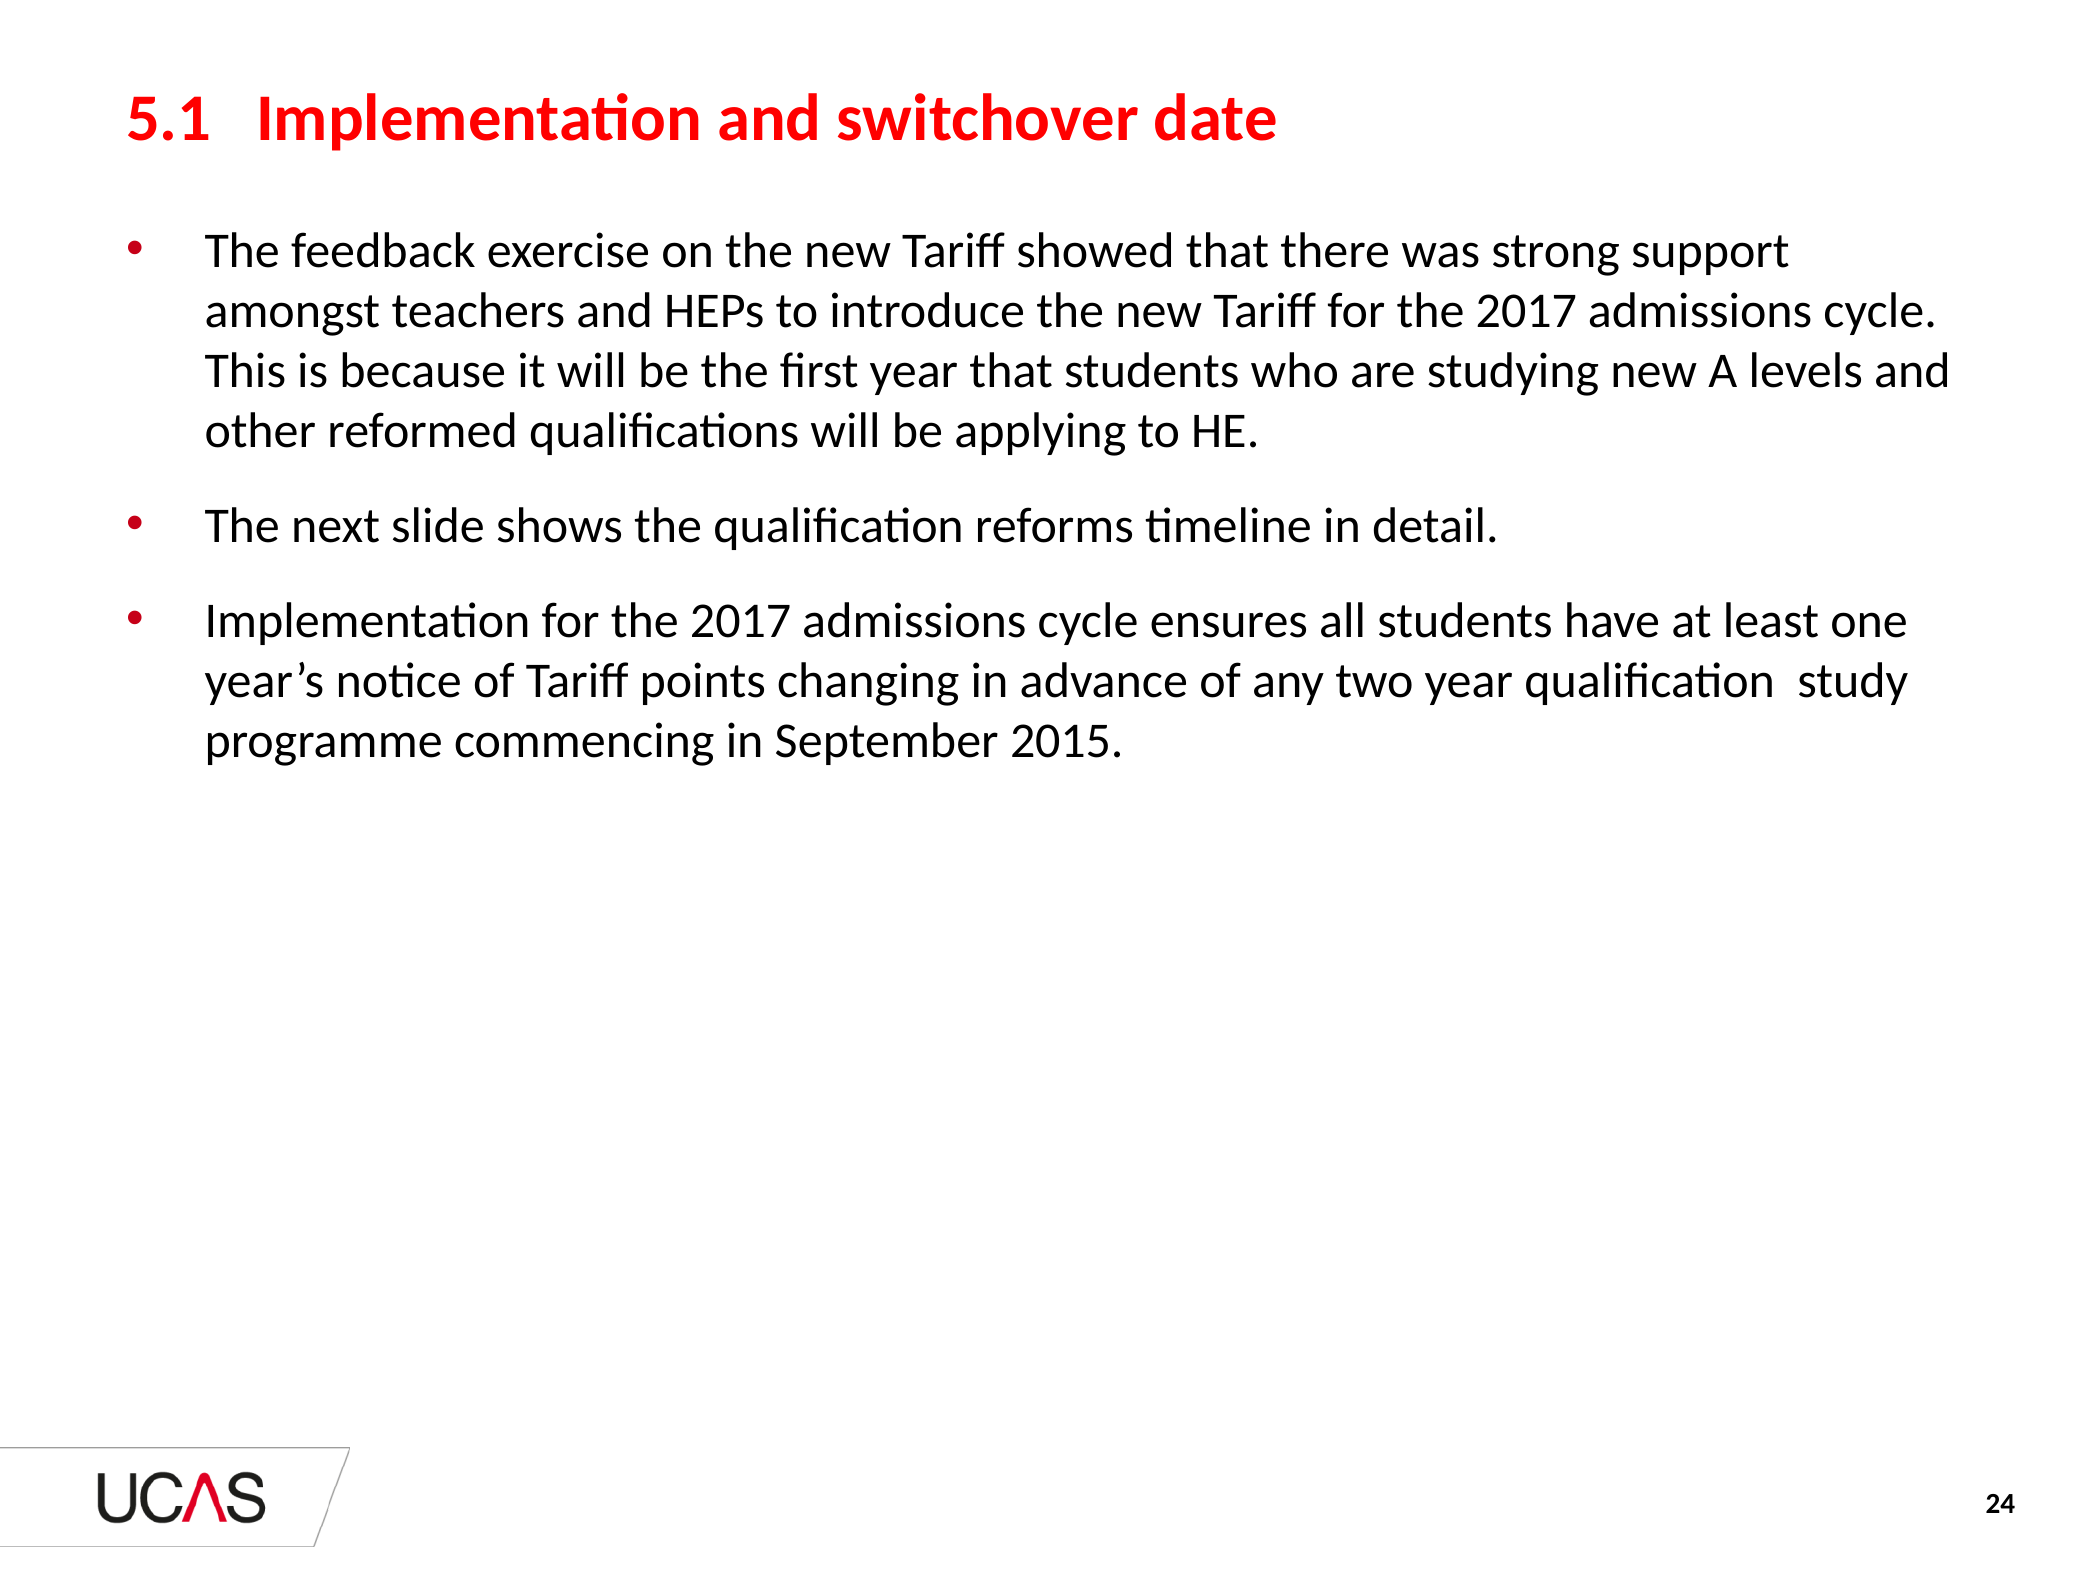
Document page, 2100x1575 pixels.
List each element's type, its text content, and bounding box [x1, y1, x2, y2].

picture [0, 1447, 350, 1547]
slide_number 24 [1909, 1459, 2037, 1544]
title 5.1 Implementation and switchover date [105, 63, 1995, 206]
list The feedback exercise on the new Tariff showed that there was strong support amongst teachers and HEPs to introduce the new Tariff for the 2017 admissions cycle. This is because it will be the first year that students who are studying new A levels and other reformed qualifications will be applying to HE. The next slide shows the qualification reforms timeline in detail. Implementation for the 2017 admissions cycle ensures all students have at least one year’s notice of Tariff points changing in advance of any two year qualification study programme commencing in September 2015. [105, 206, 1995, 1247]
